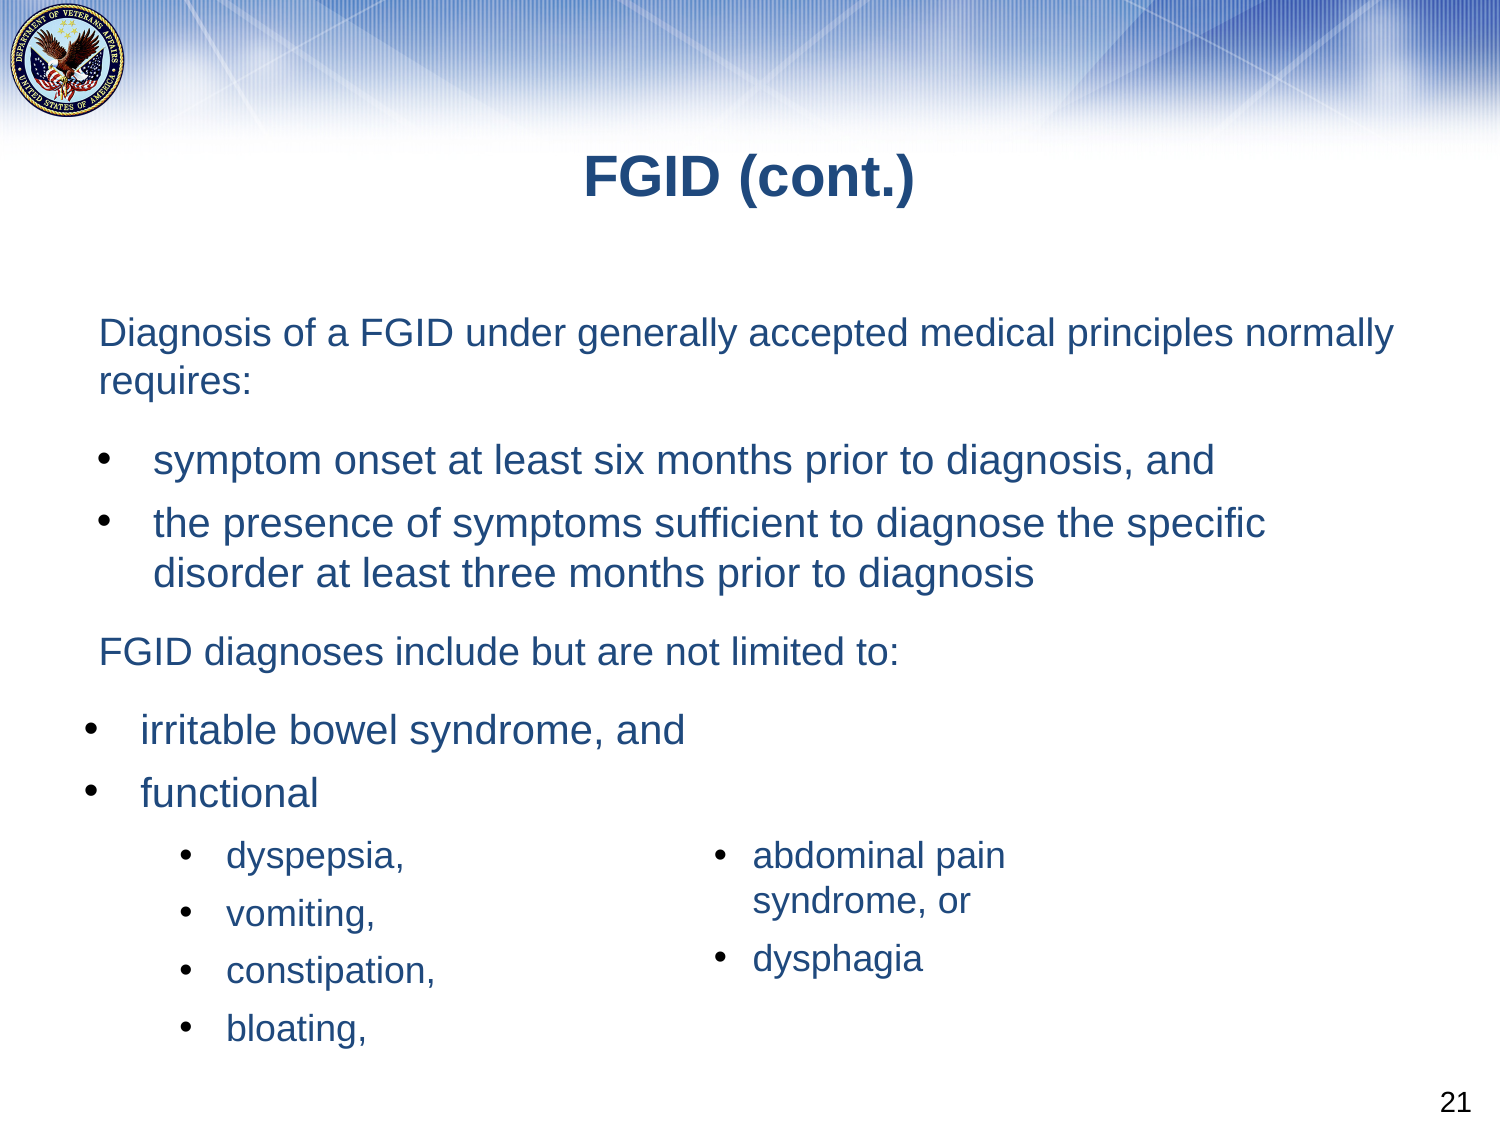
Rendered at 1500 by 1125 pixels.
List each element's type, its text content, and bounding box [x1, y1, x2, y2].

text_box symptom onset at least six months prior to diagnosis, and the presence of symptoms sufficient to diagnose the specific disorder at least three months prior to diagnosis [82, 425, 1433, 603]
title FGID (cont.) [0, 130, 1500, 309]
text_box dyspepsia, vomiting, constipation, bloating, [80, 824, 584, 1057]
text_box FGID diagnoses include but are not limited to: [83, 618, 1434, 681]
picture [0, 309, 1500, 1062]
text_box irritable bowel syndrome, and functional [69, 695, 1420, 823]
text_box Diagnosis of a FGID under generally accepted medical principles normally requires: [83, 299, 1434, 410]
picture [0, 0, 1500, 130]
slide_number 21 [1136, 1083, 1487, 1125]
text_box abdominal pain syndrome, or dysphagia [584, 824, 1070, 1044]
